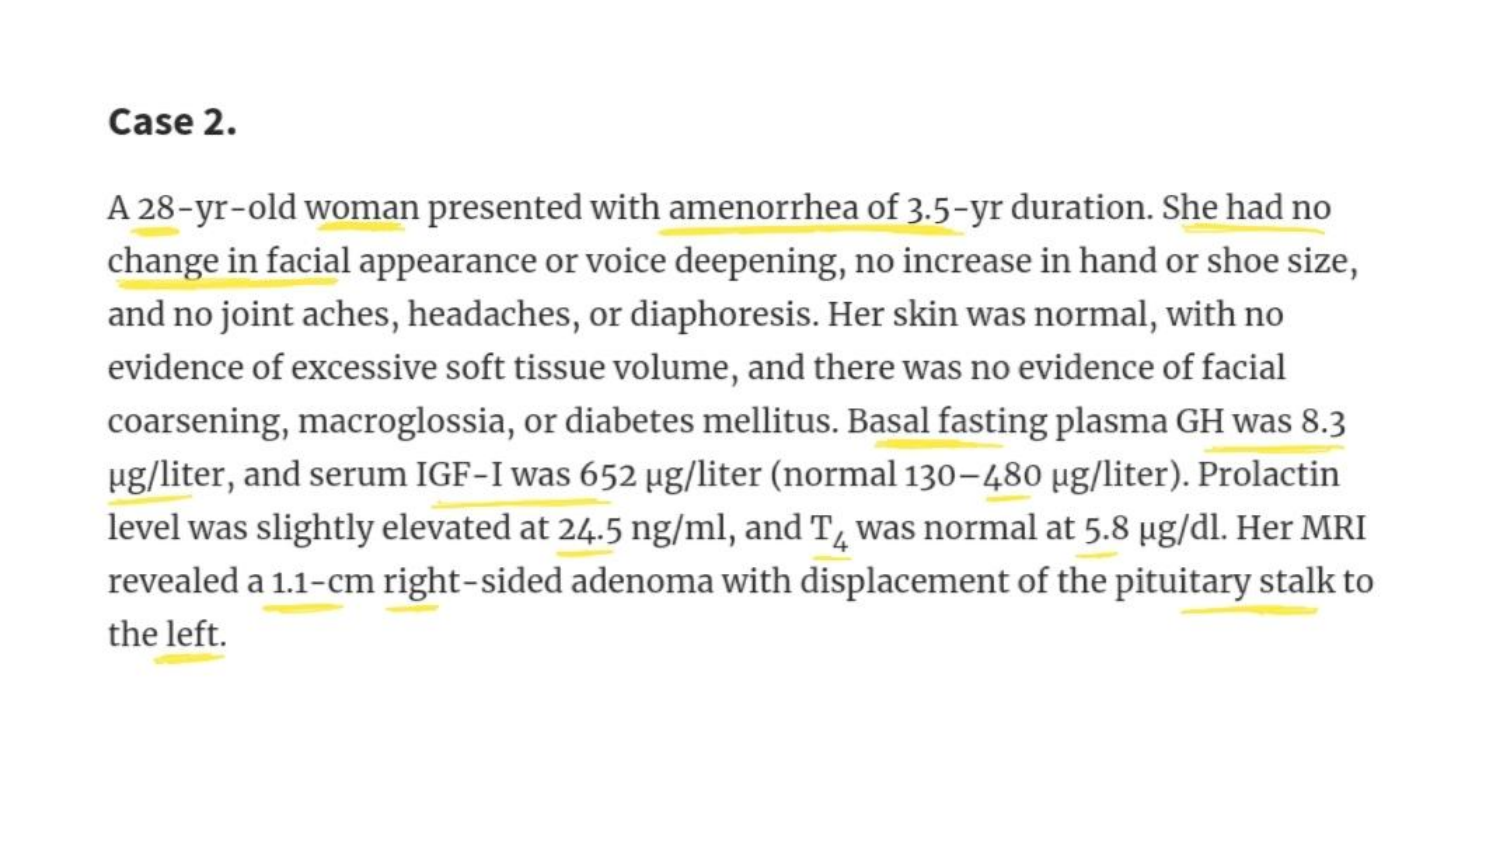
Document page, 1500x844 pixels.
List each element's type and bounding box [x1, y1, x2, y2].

picture [24, 24, 1476, 705]
